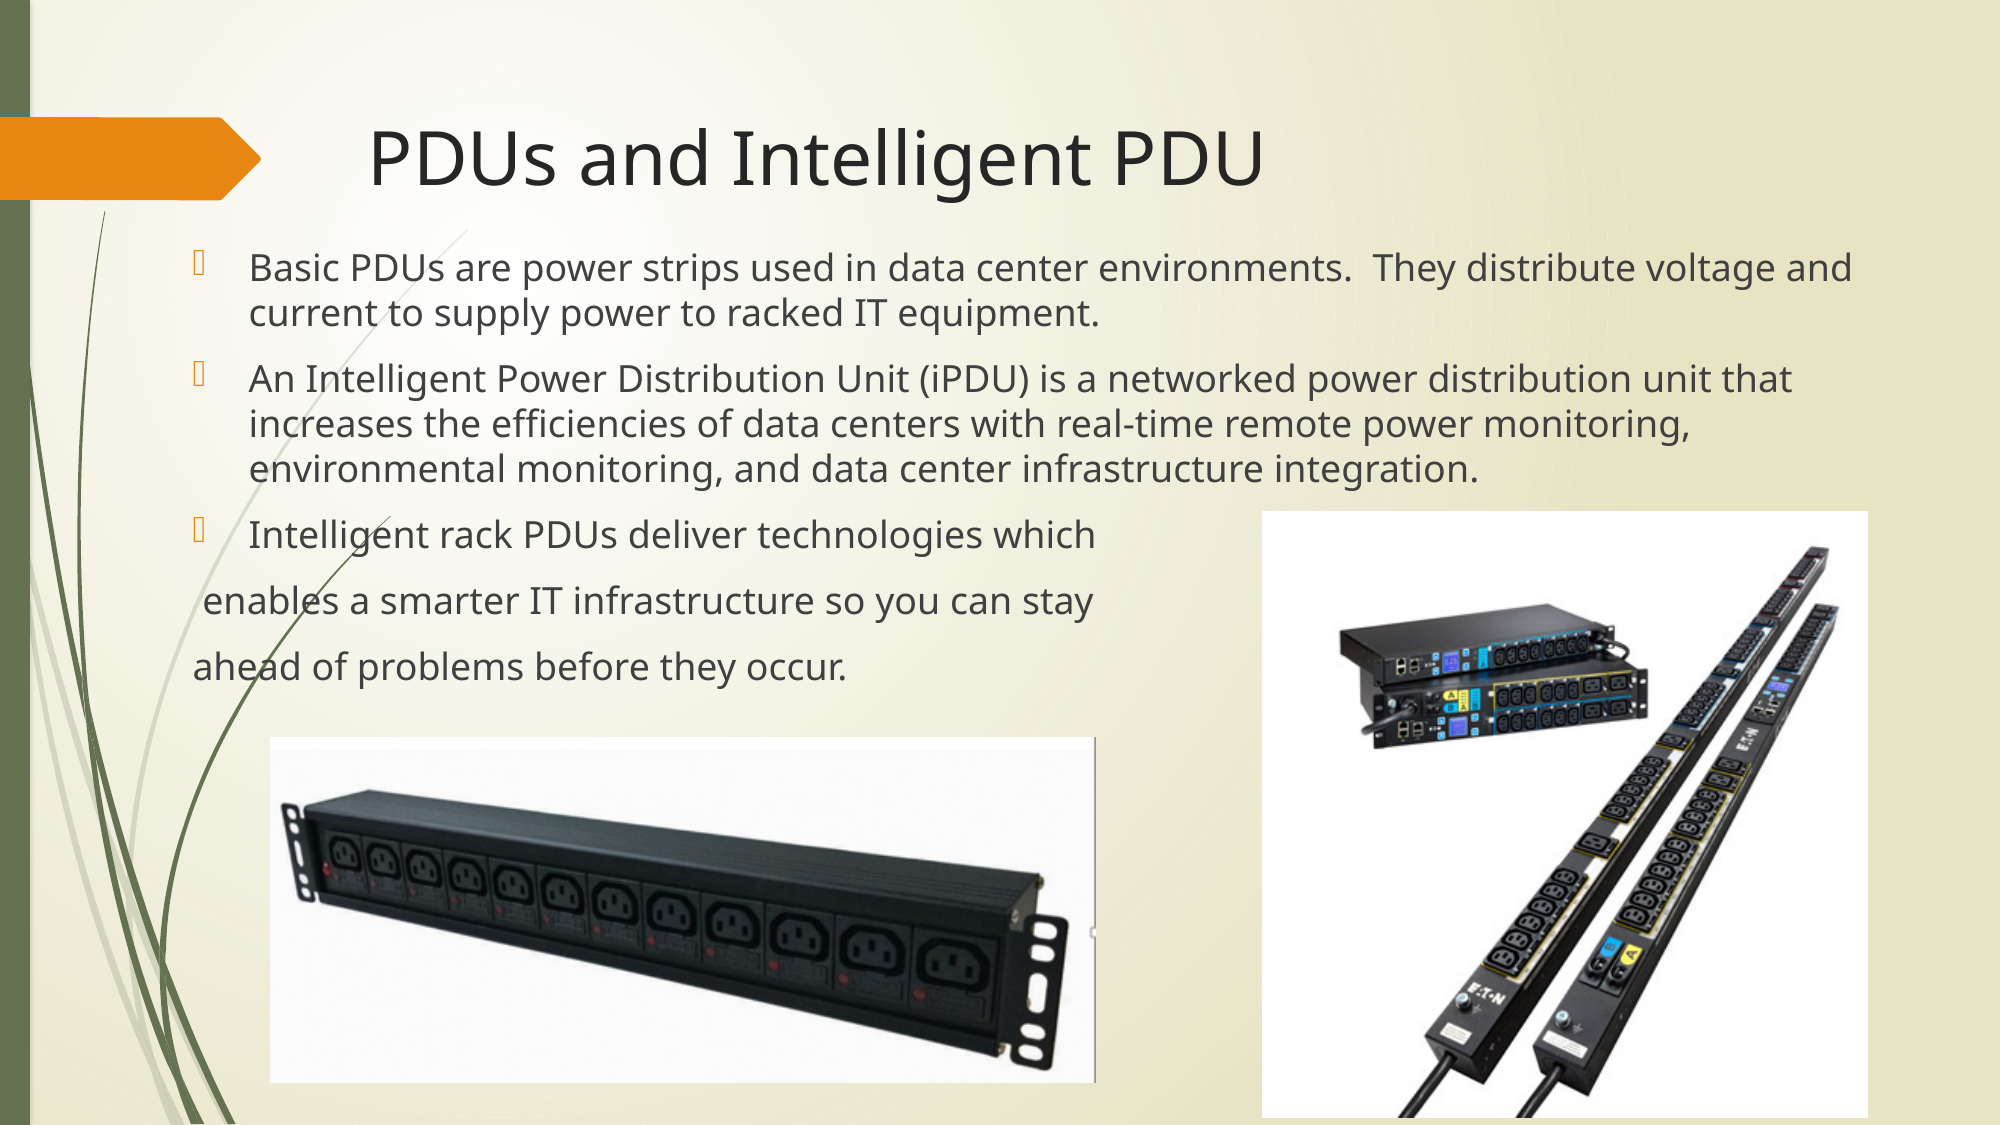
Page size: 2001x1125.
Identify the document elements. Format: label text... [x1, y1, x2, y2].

picture [1261, 511, 1868, 1118]
picture [270, 736, 1096, 1083]
list Basic PDUs are power strips used in data center environments. They distribute voltage and current to supply power to racked IT equipment. An Intelligent Power Distribution Unit (iPDU) is a networked power distribution unit that increases the efficiencies of data centers with real-time remote power monitoring, environmental monitoring, and data center infrastructure integration. Intelligent rack PDUs deliver technologies which enables a smarter IT infrastructure so you can stay ahead of problems before they occur. [177, 236, 1888, 1048]
title PDUs and Intelligent PDU [352, 102, 1888, 236]
